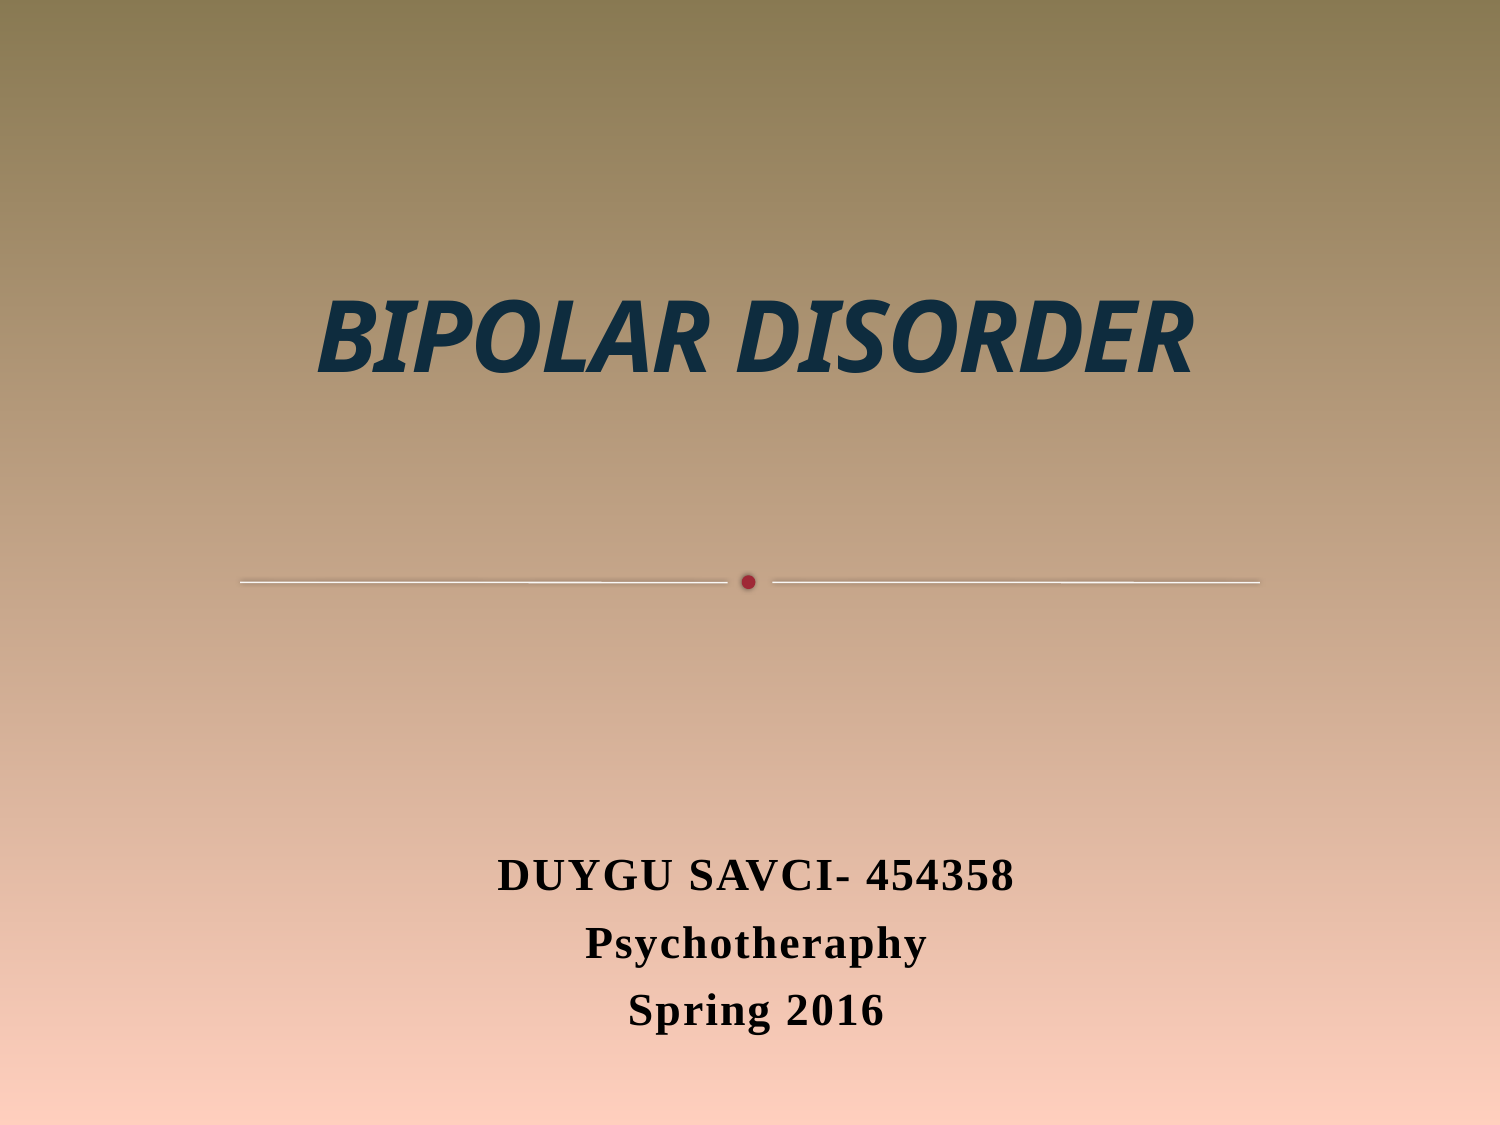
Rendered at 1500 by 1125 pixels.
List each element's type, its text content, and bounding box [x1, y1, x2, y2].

subtitle DUYGU SAVCI- 454358 Psychotheraphy Spring 2016 [75, 837, 1438, 1025]
title BIPOLAR DISORDER [74, 74, 1438, 400]
